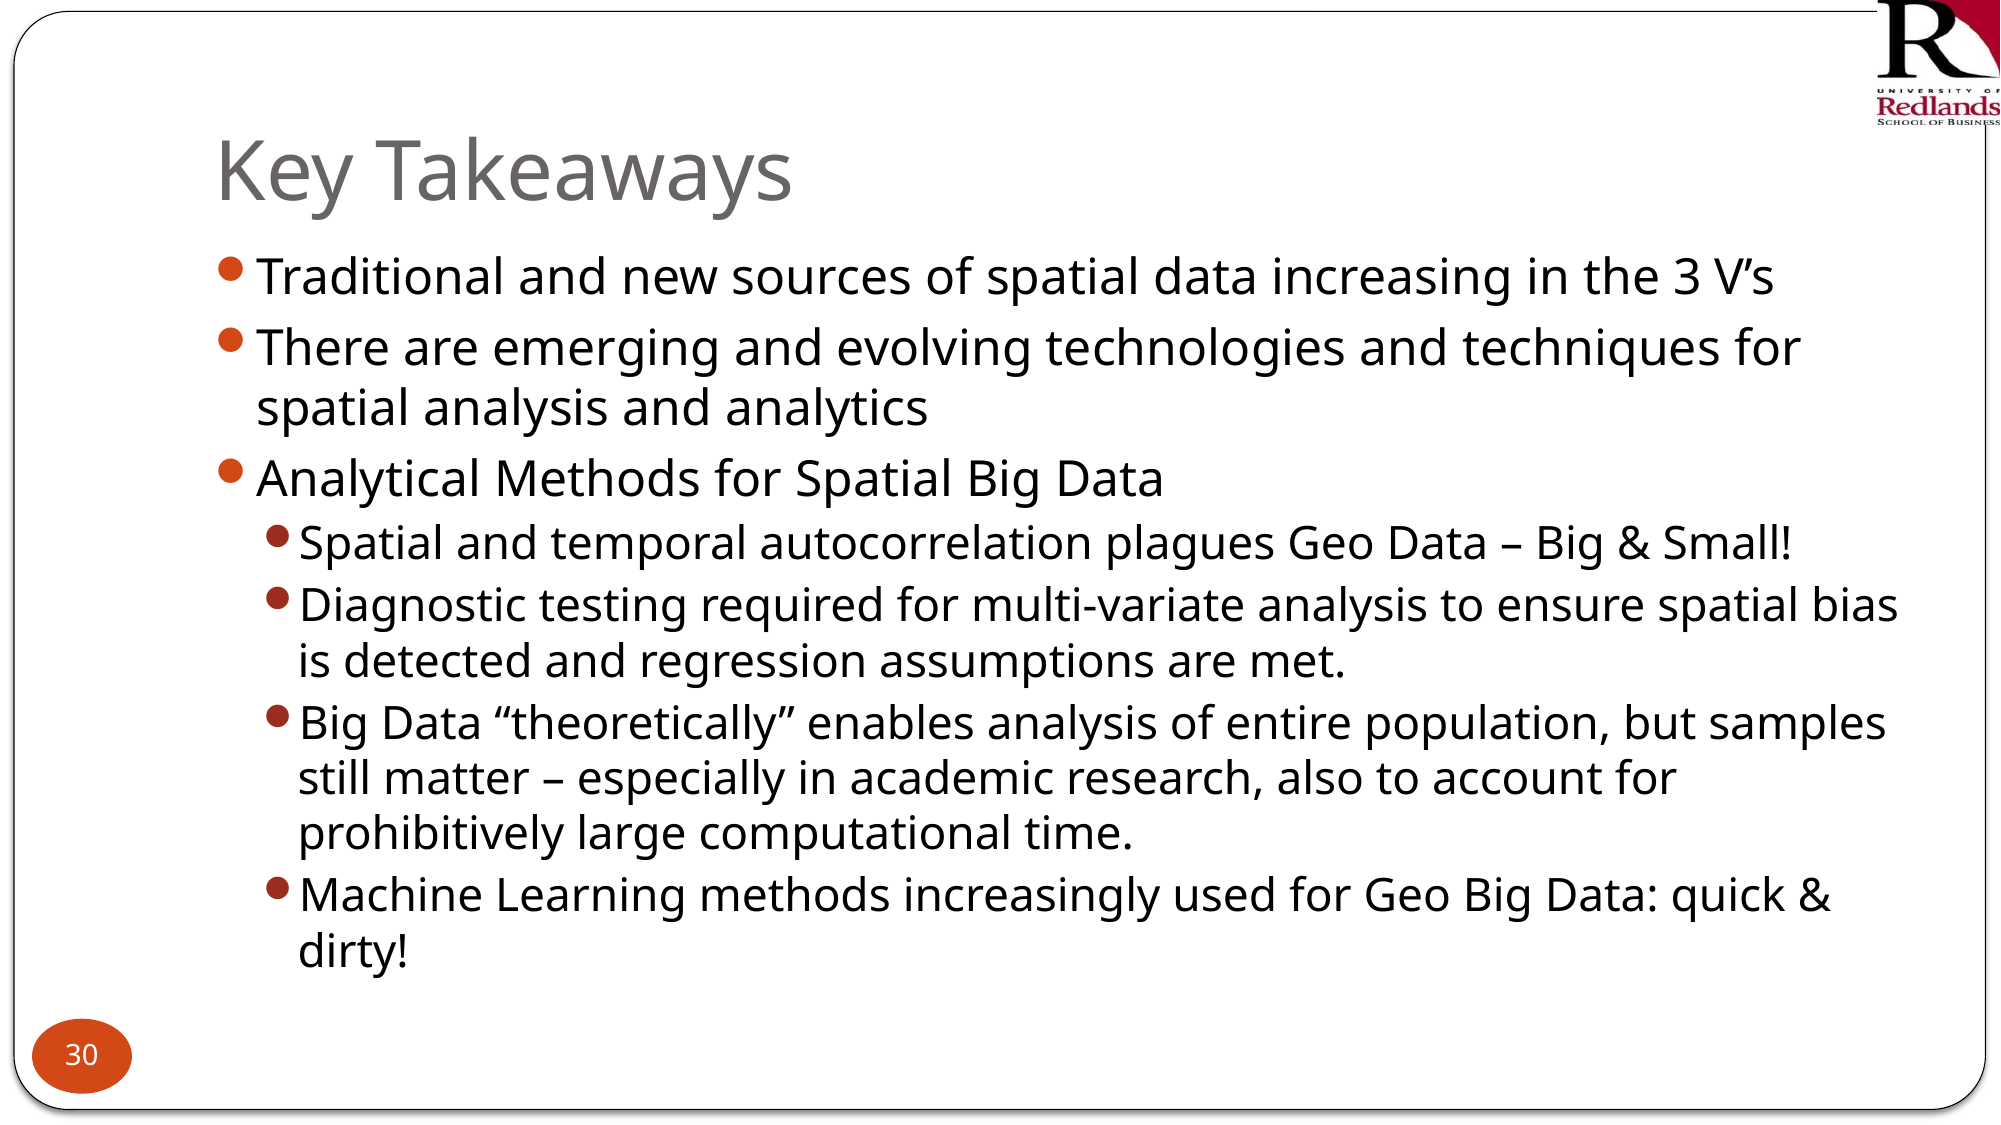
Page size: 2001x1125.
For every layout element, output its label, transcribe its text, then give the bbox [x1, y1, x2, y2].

title Key Takeaways [200, 45, 1900, 233]
slide_number 30 [32, 1018, 132, 1094]
list Traditional and new sources of spatial data increasing in the 3 V’s There are emerging and evolving technologies and techniques for spatial analysis and analytics Analytical Methods for Spatial Big Data Spatial and temporal autocorrelation plagues Geo Data – Big & Small! Diagnostic testing required for multi-variate analysis to ensure spatial bias is detected and regression assumptions are met. Big Data “theoretically” enables analysis of entire population, but samples still matter – especially in academic research, also to account for prohibitively large computational time. Machine Learning methods increasingly used for Geo Big Data: quick & dirty! [200, 237, 1935, 988]
picture [1877, 0, 2000, 125]
